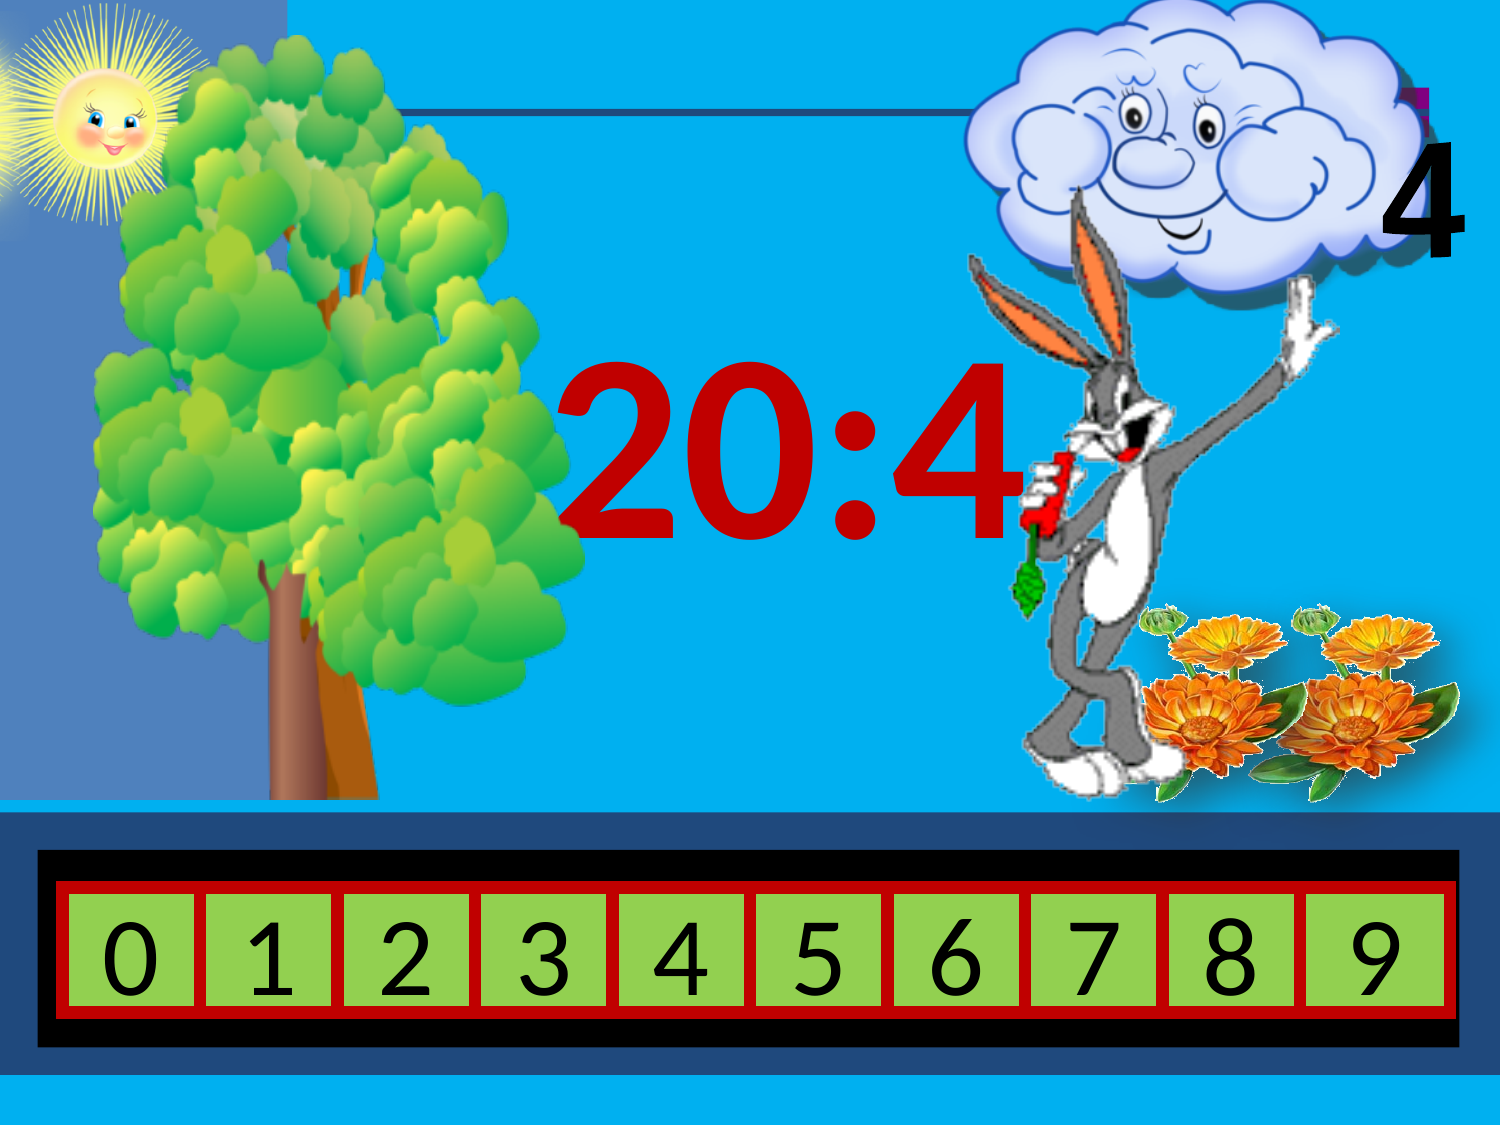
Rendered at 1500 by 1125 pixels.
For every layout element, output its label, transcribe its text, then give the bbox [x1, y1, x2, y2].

text_box 7 [1024, 887, 1162, 1013]
text_box 20:4 [590, 149, 943, 713]
text_box 0 [62, 887, 200, 1013]
text_box 9 [1299, 887, 1450, 1013]
picture [0, 0, 586, 799]
text_box 4 [613, 887, 749, 1013]
picture [559, 370, 586, 415]
text_box 2 [337, 887, 474, 1013]
text_box 6 [887, 887, 1024, 1013]
text_box 5 [749, 887, 887, 1013]
picture [1457, 216, 1463, 231]
text_box 8 [1162, 887, 1299, 1013]
picture [925, 0, 1463, 804]
text_box 1 [200, 887, 337, 1013]
text_box 3 [474, 887, 613, 1013]
